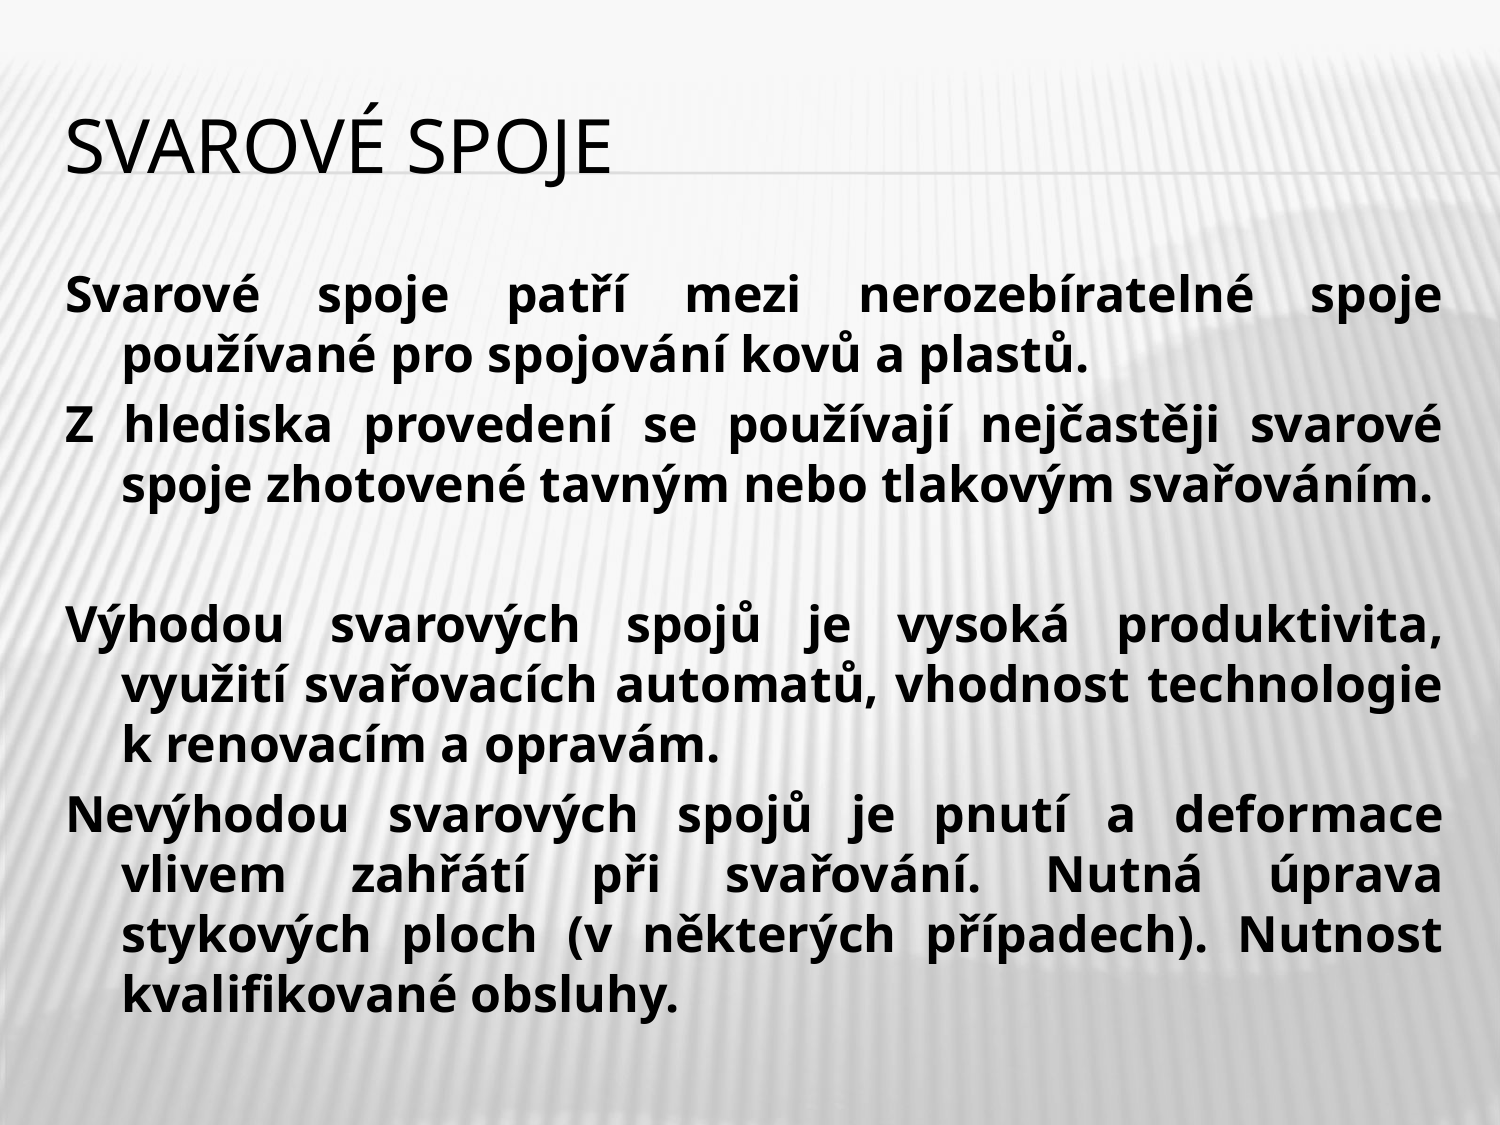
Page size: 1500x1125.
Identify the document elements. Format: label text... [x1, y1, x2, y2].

list Svarové spoje patří mezi nerozebíratelné spoje používané pro spojování kovů a plastů. Z hlediska provedení se používají nejčastěji svarové spoje zhotovené tavným nebo tlakovým svařováním. Výhodou svarových spojů je vysoká produktivita, využití svařovacích automatů, vhodnost technologie k renovacím a opravám. Nevýhodou svarových spojů je pnutí a deformace vlivem zahřátí při svařování. Nutná úprava stykových ploch (v některých případech). Nutnost kvalifikované obsluhy. [49, 254, 1460, 1059]
title Svarové spoje [50, 75, 1475, 213]
